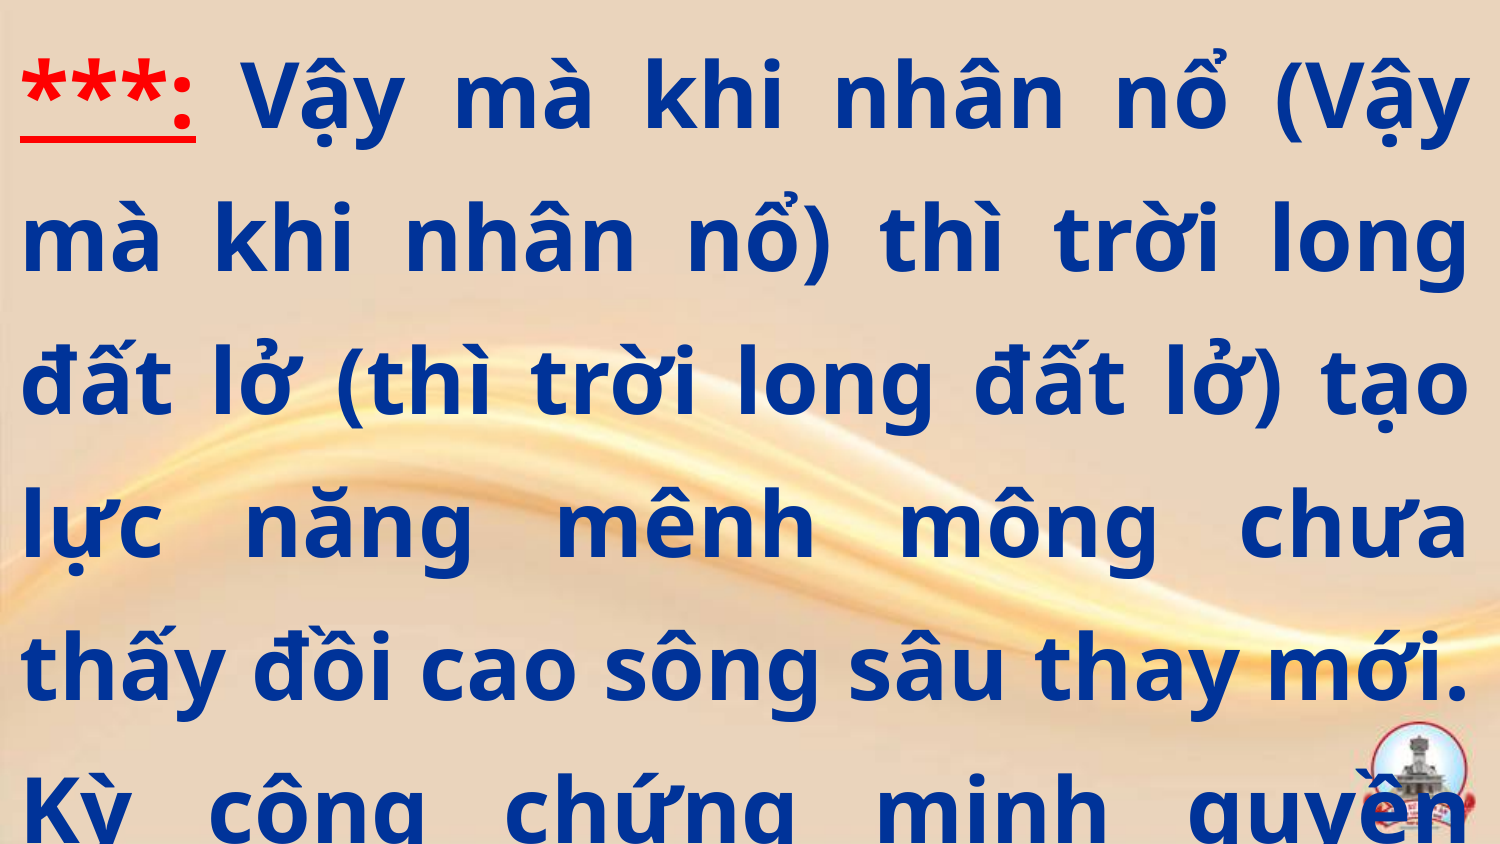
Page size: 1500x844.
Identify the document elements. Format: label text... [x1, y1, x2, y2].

list ***: Vậy mà khi nhân nổ (Vậy mà khi nhân nổ) thì trời long đất lở (thì trời long đất lở) tạo lực năng mênh mông chưa thấy đồi cao sông sâu thay mới. Kỳ công chứng minh quyền năng Chúa trời. [0, 0, 1488, 841]
picture [0, 0, 1500, 844]
